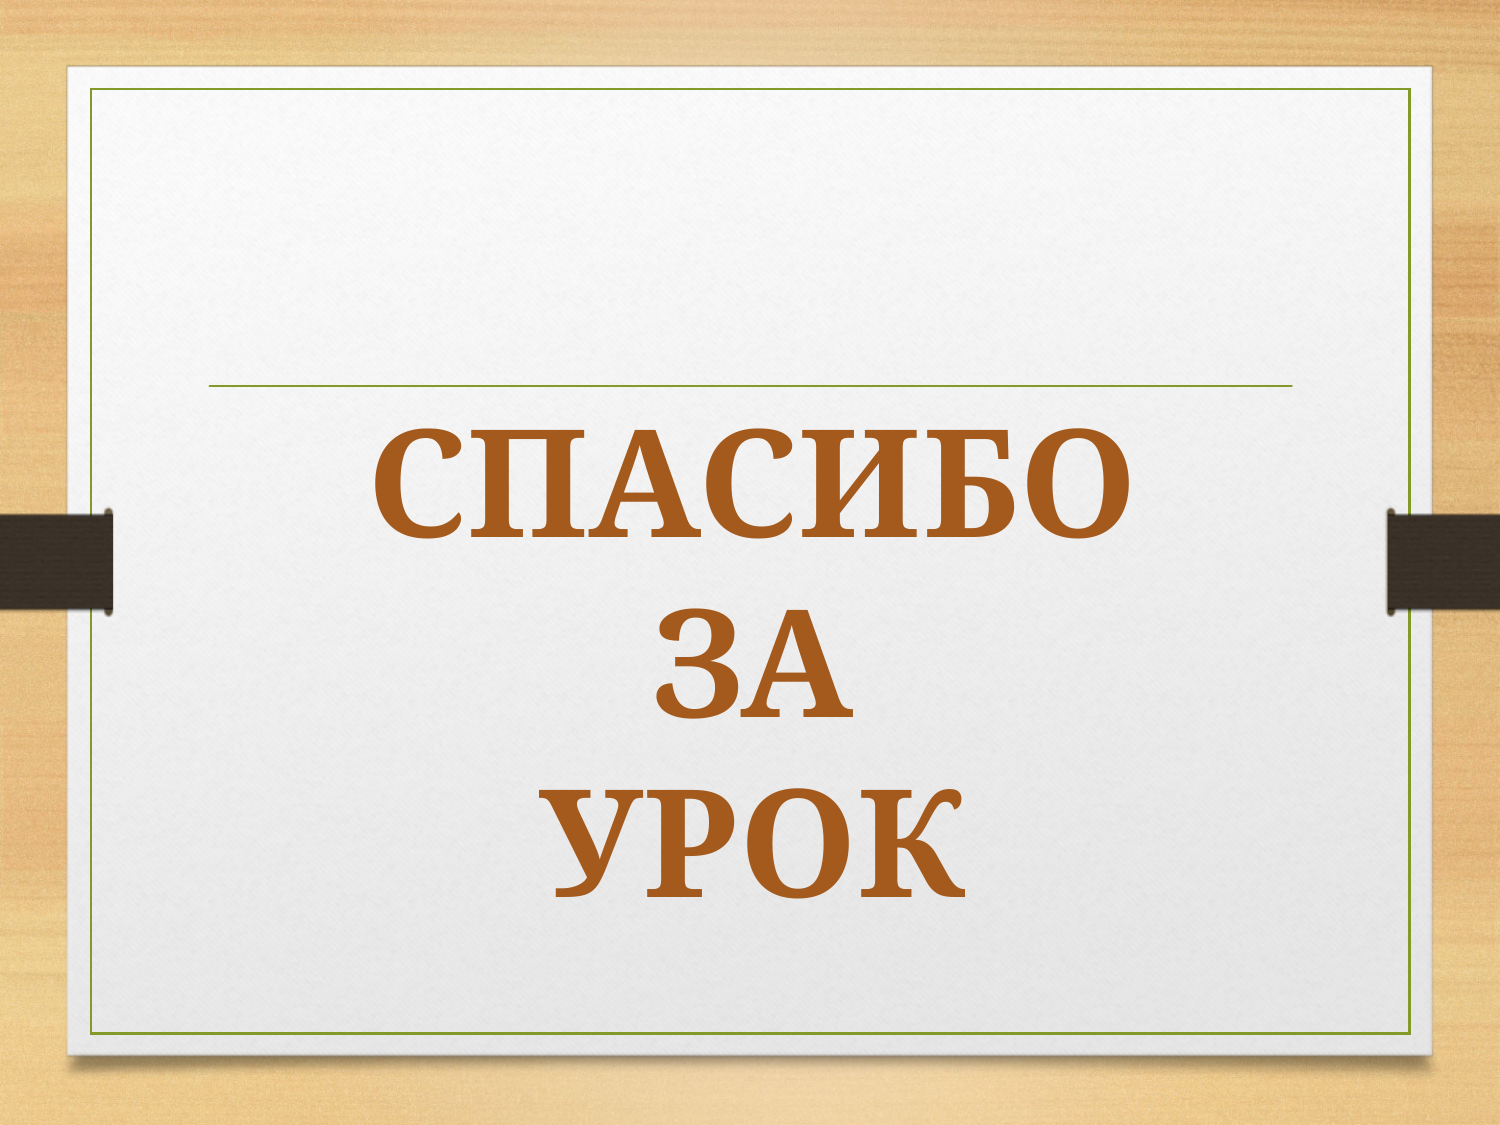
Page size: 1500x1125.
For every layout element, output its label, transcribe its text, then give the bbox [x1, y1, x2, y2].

title СПАСИБО ЗА УРОК [194, 550, 1311, 765]
picture [0, 0, 1500, 1125]
